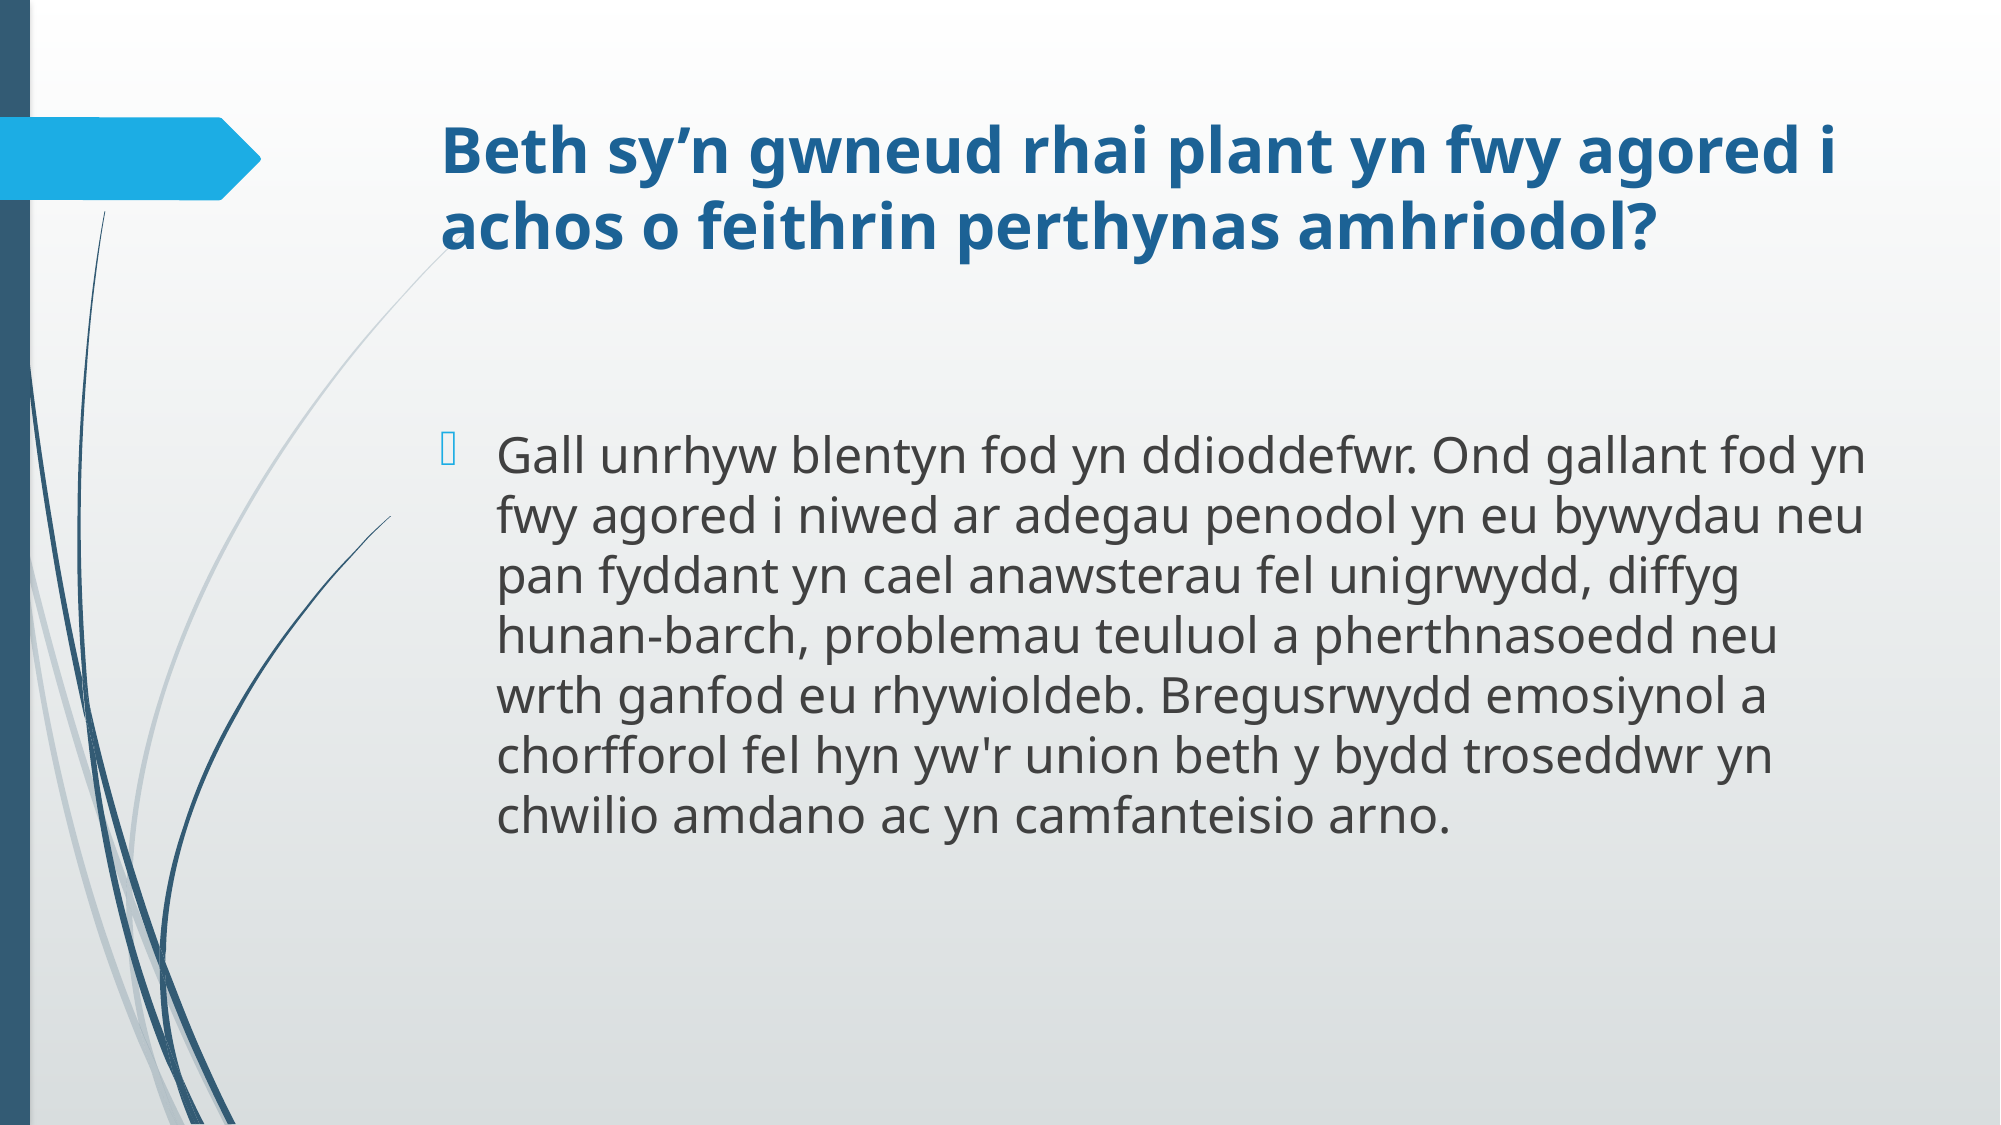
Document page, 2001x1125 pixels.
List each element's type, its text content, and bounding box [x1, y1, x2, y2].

list Gall unrhyw blentyn fod yn ddioddefwr. Ond gallant fod yn fwy agored i niwed ar adegau penodol yn eu bywydau neu pan fyddant yn cael anawsterau fel unigrwydd, diffyg hunan-barch, problemau teuluol a pherthnasoedd neu wrth ganfod eu rhywioldeb. Bregusrwydd emosiynol a chorfforol fel hyn yw'r union beth y bydd troseddwr yn chwilio amdano ac yn camfanteisio arno. [424, 350, 1888, 970]
title Beth sy’n gwneud rhai plant yn fwy agored i achos o feithrin perthynas amhriodol? [425, 102, 1888, 313]
